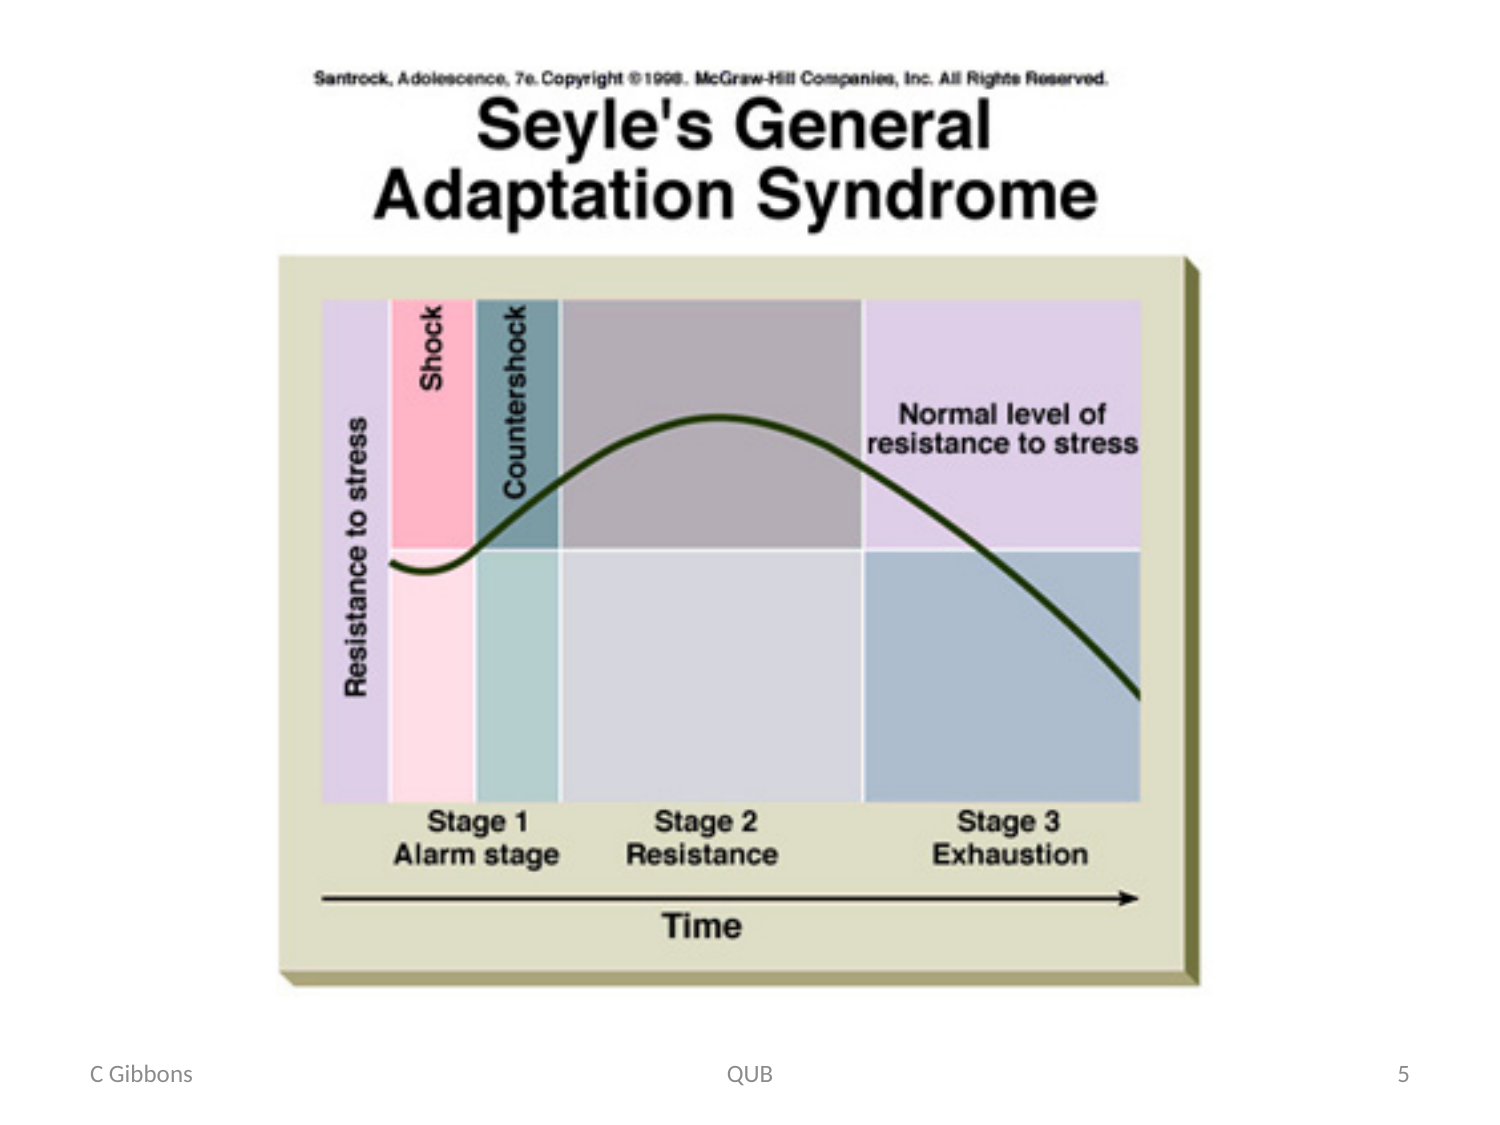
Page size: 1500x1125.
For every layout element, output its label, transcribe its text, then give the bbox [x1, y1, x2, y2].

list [64, 66, 1394, 997]
footer QUB [512, 1042, 988, 1103]
slide_number C Gibbons [75, 1042, 425, 1103]
slide_number 5 [1074, 1042, 1425, 1103]
